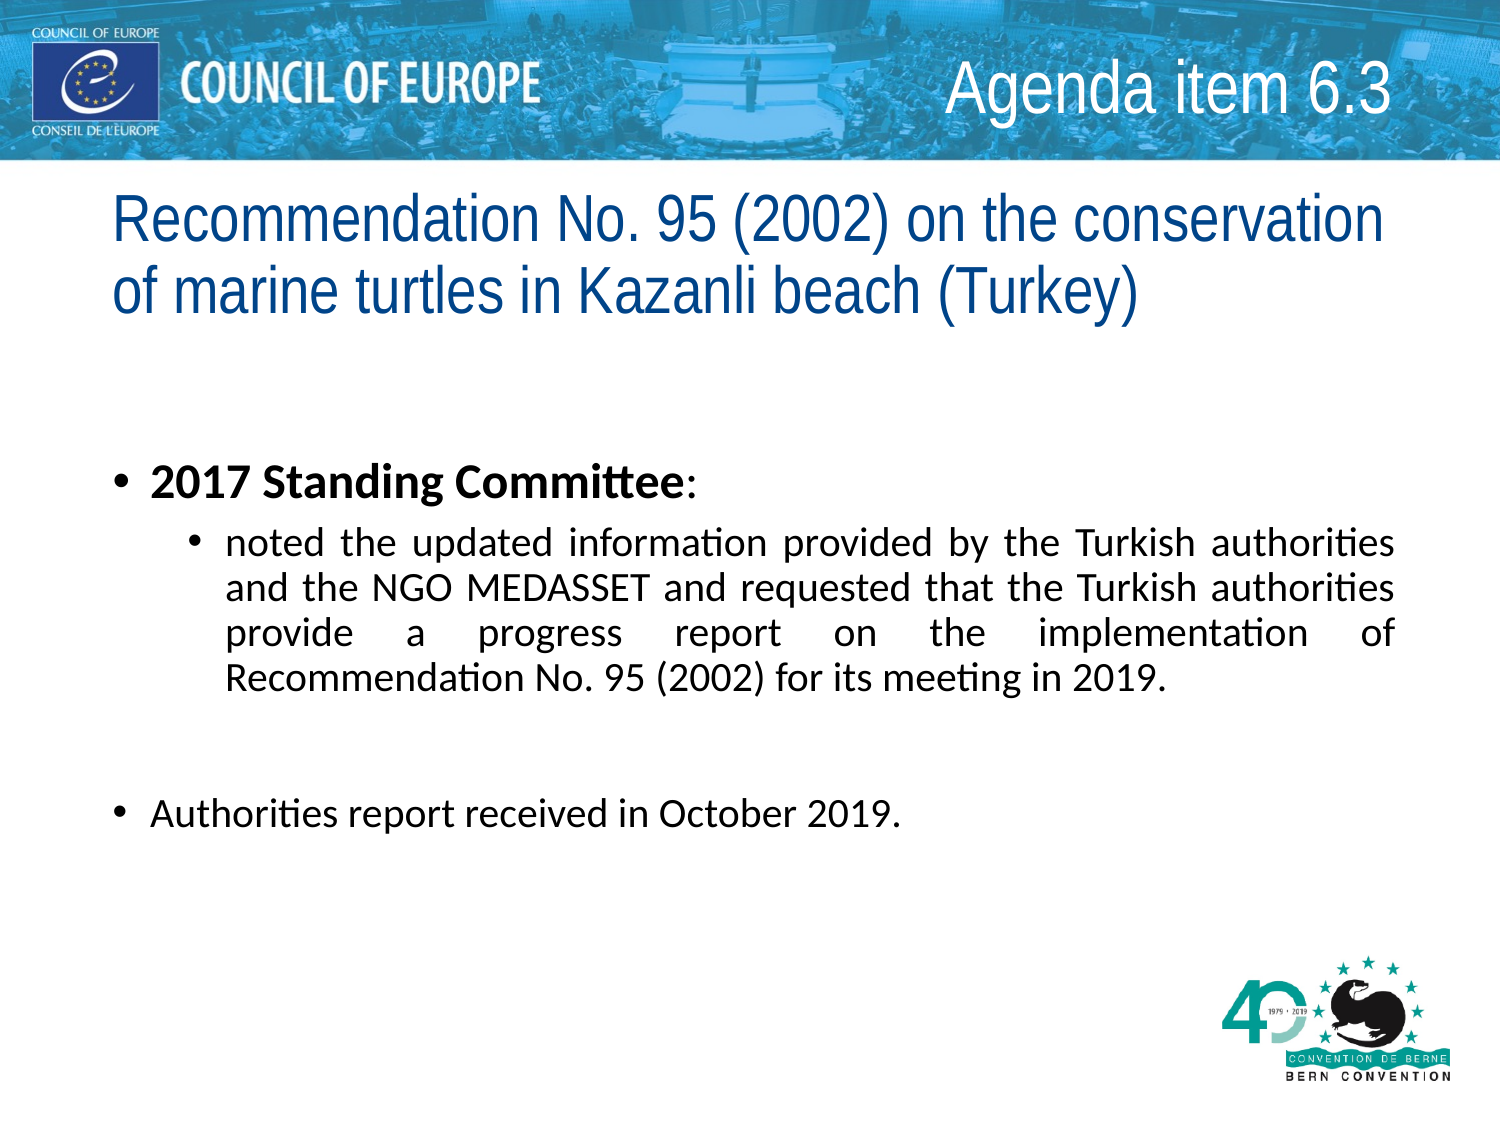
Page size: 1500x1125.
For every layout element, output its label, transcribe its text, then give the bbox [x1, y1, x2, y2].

text_box Agenda item 6.3 [804, 41, 1425, 144]
picture [0, 0, 1500, 1125]
list 2017 Standing Committee: noted the updated information provided by the Turkish authorities and the NGO MEDASSET and requested that the Turkish authorities provide a progress report on the implementation of Recommendation No. 95 (2002) for its meeting in 2019. Authorities report received in October 2019. [97, 448, 1411, 1078]
text_box Recommendation No. 95 (2002) on the conservation of marine turtles in Kazanli beach (Turkey) [97, 176, 1425, 342]
